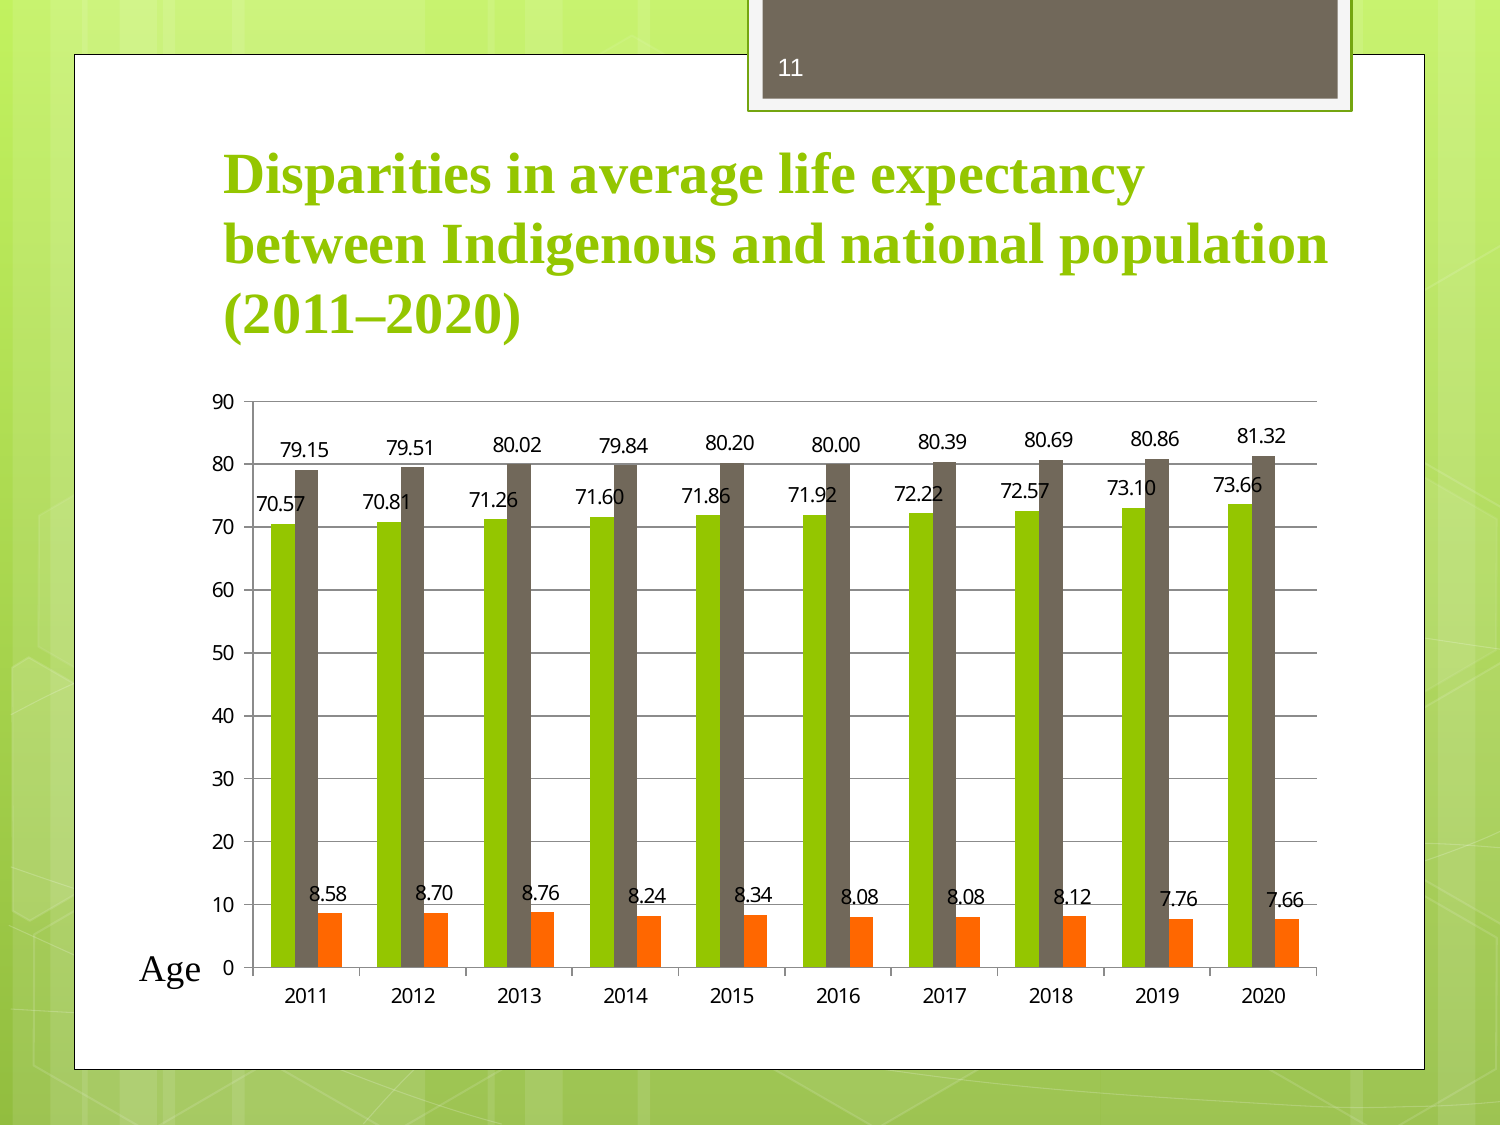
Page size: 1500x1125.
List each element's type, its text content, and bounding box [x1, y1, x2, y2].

text_box Age [123, 936, 200, 997]
slide_number 11 [762, 36, 982, 97]
text_box Disparities in average life expectancy between Indigenous and national population (2011–2020) [208, 127, 1346, 353]
chart [206, 383, 1346, 1011]
